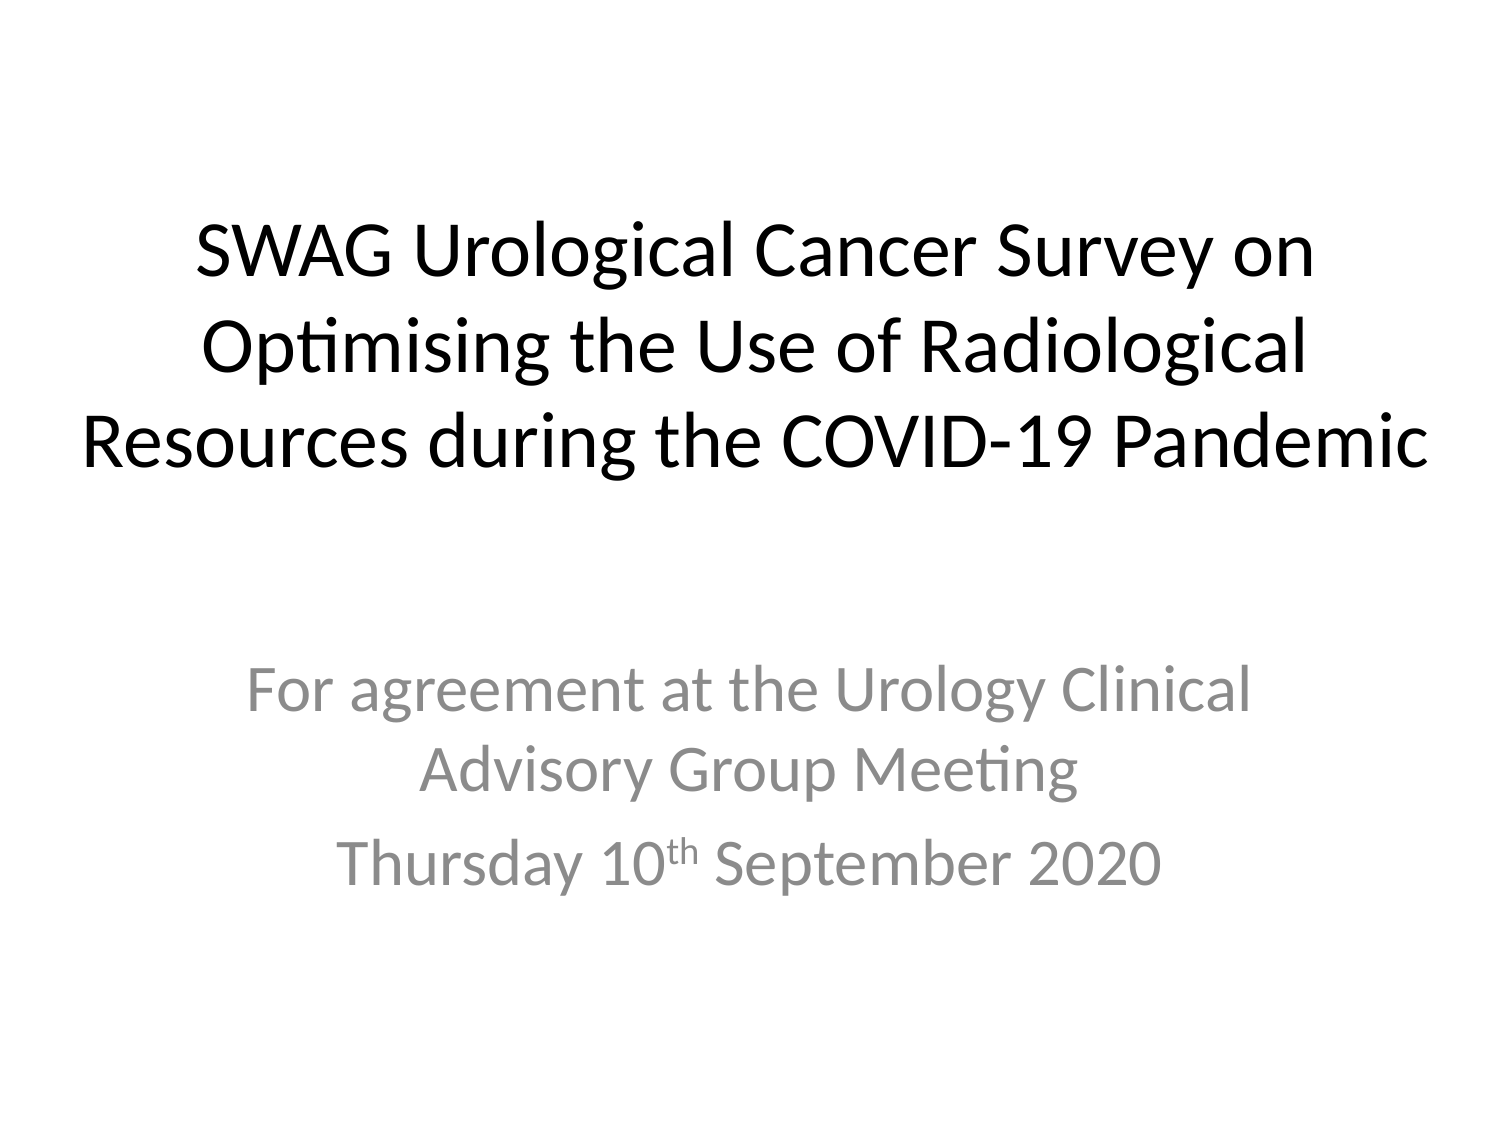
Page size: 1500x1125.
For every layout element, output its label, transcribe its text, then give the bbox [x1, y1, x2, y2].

title SWAG Urological Cancer Survey on Optimising the Use of Radiological Resources during the COVID-19 Pandemic [64, 90, 1447, 591]
subtitle For agreement at the Urology Clinical Advisory Group Meeting Thursday 10th September 2020 [225, 637, 1275, 925]
